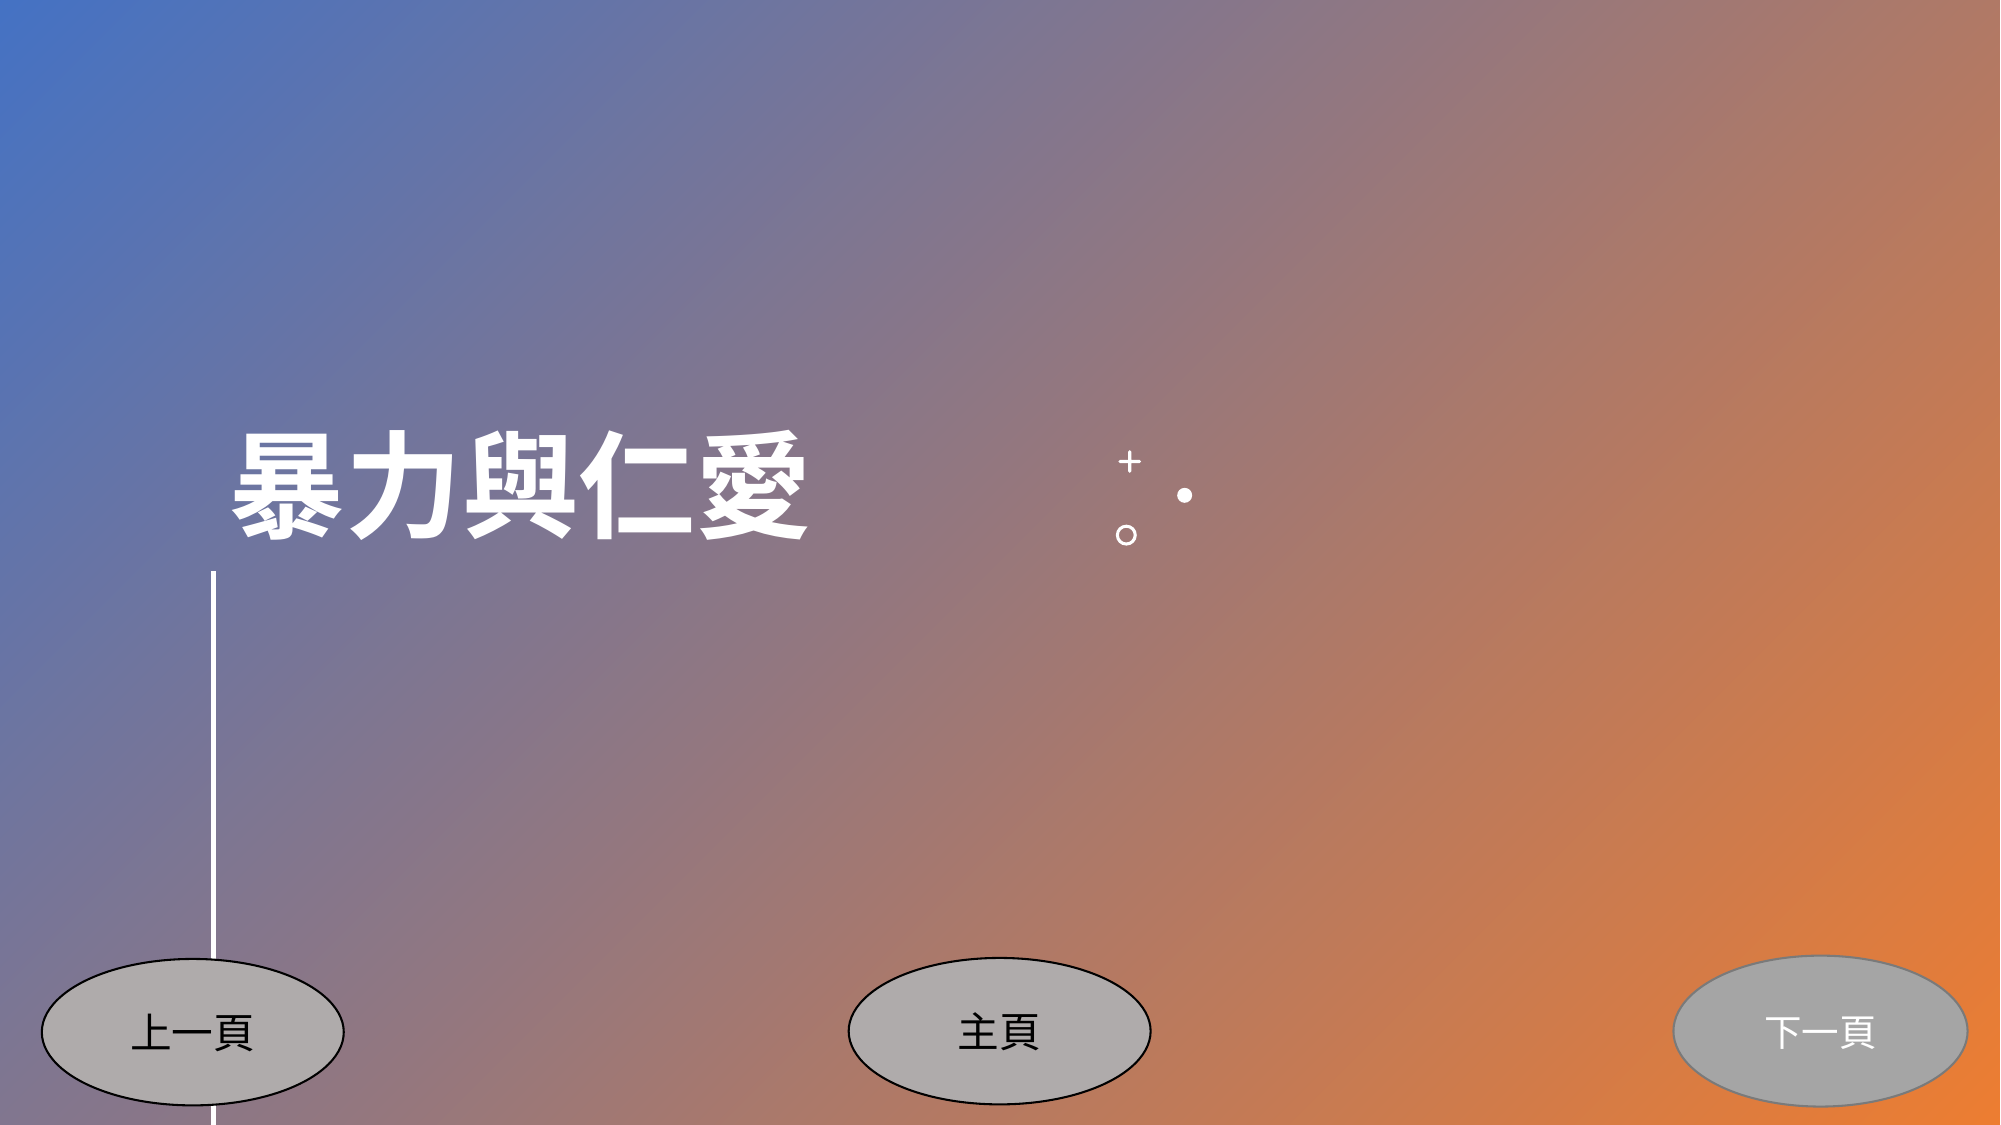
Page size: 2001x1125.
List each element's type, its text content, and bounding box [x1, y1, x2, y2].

text_box [1177, 487, 1193, 503]
text_box 暴力與仁愛 [213, 96, 1101, 563]
text_box 上一頁 [40, 957, 213, 1107]
text_box 主頁 [847, 956, 1152, 1106]
text_box 上一頁 [214, 958, 345, 1106]
text_box [0, 0, 2000, 1125]
text_box 下一頁 [1672, 954, 1969, 1108]
text_box [1118, 450, 1142, 473]
text_box [1115, 524, 1137, 546]
